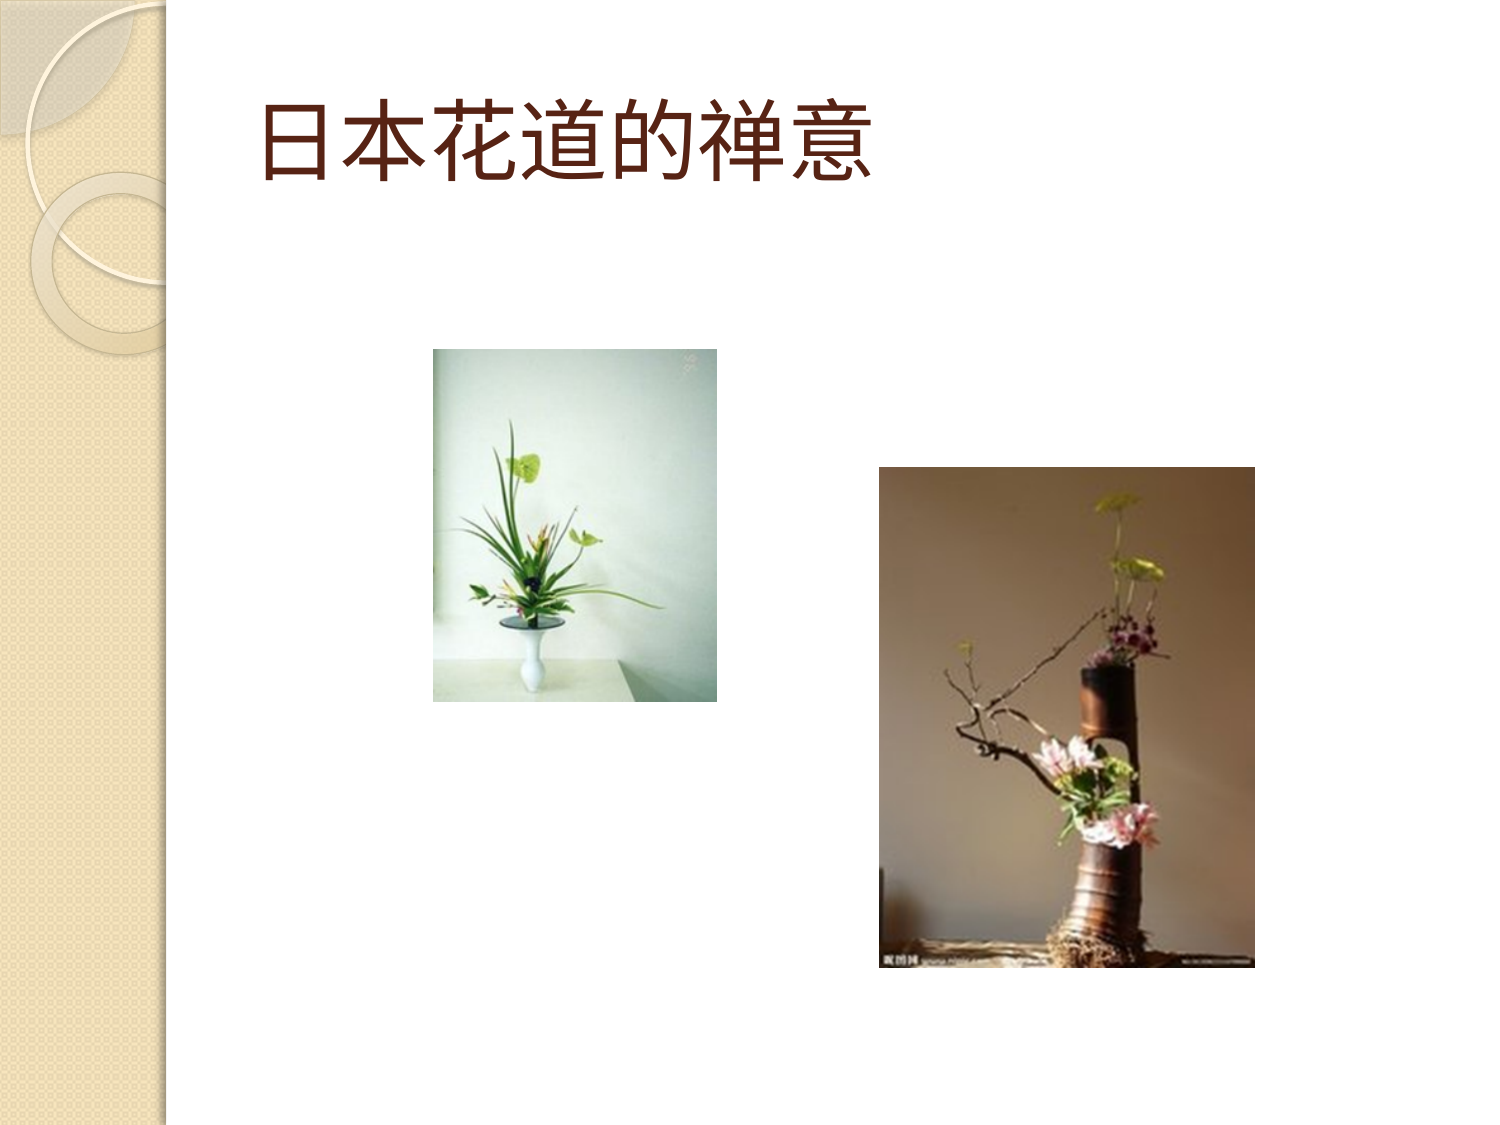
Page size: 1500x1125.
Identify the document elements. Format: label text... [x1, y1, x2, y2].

title 日本花道的禅意 [235, 45, 1466, 233]
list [879, 467, 1256, 969]
picture [433, 349, 718, 703]
